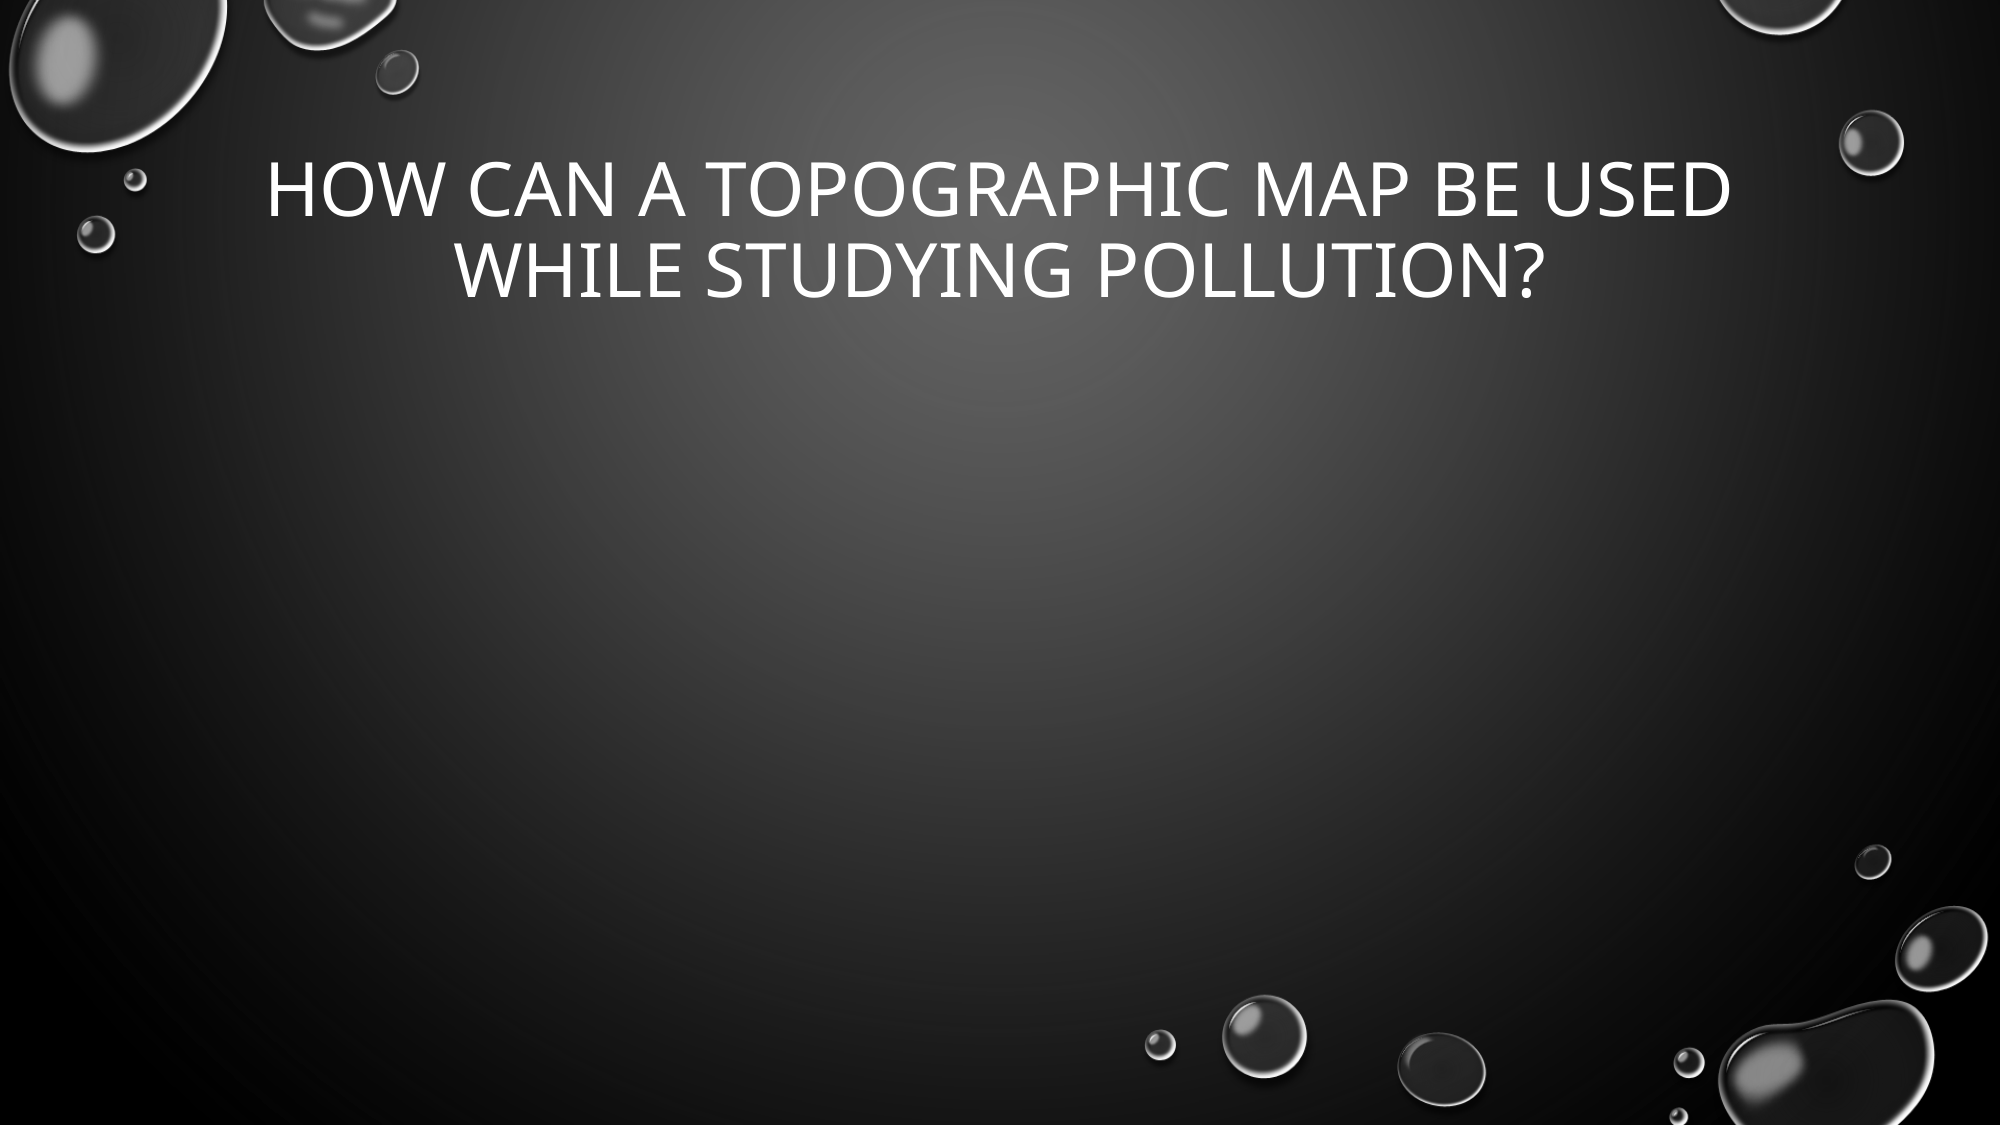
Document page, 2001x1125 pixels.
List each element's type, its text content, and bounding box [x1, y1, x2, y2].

title How can a topographic map be used while studying pollution? [149, 101, 1851, 364]
picture [0, 0, 2000, 1125]
